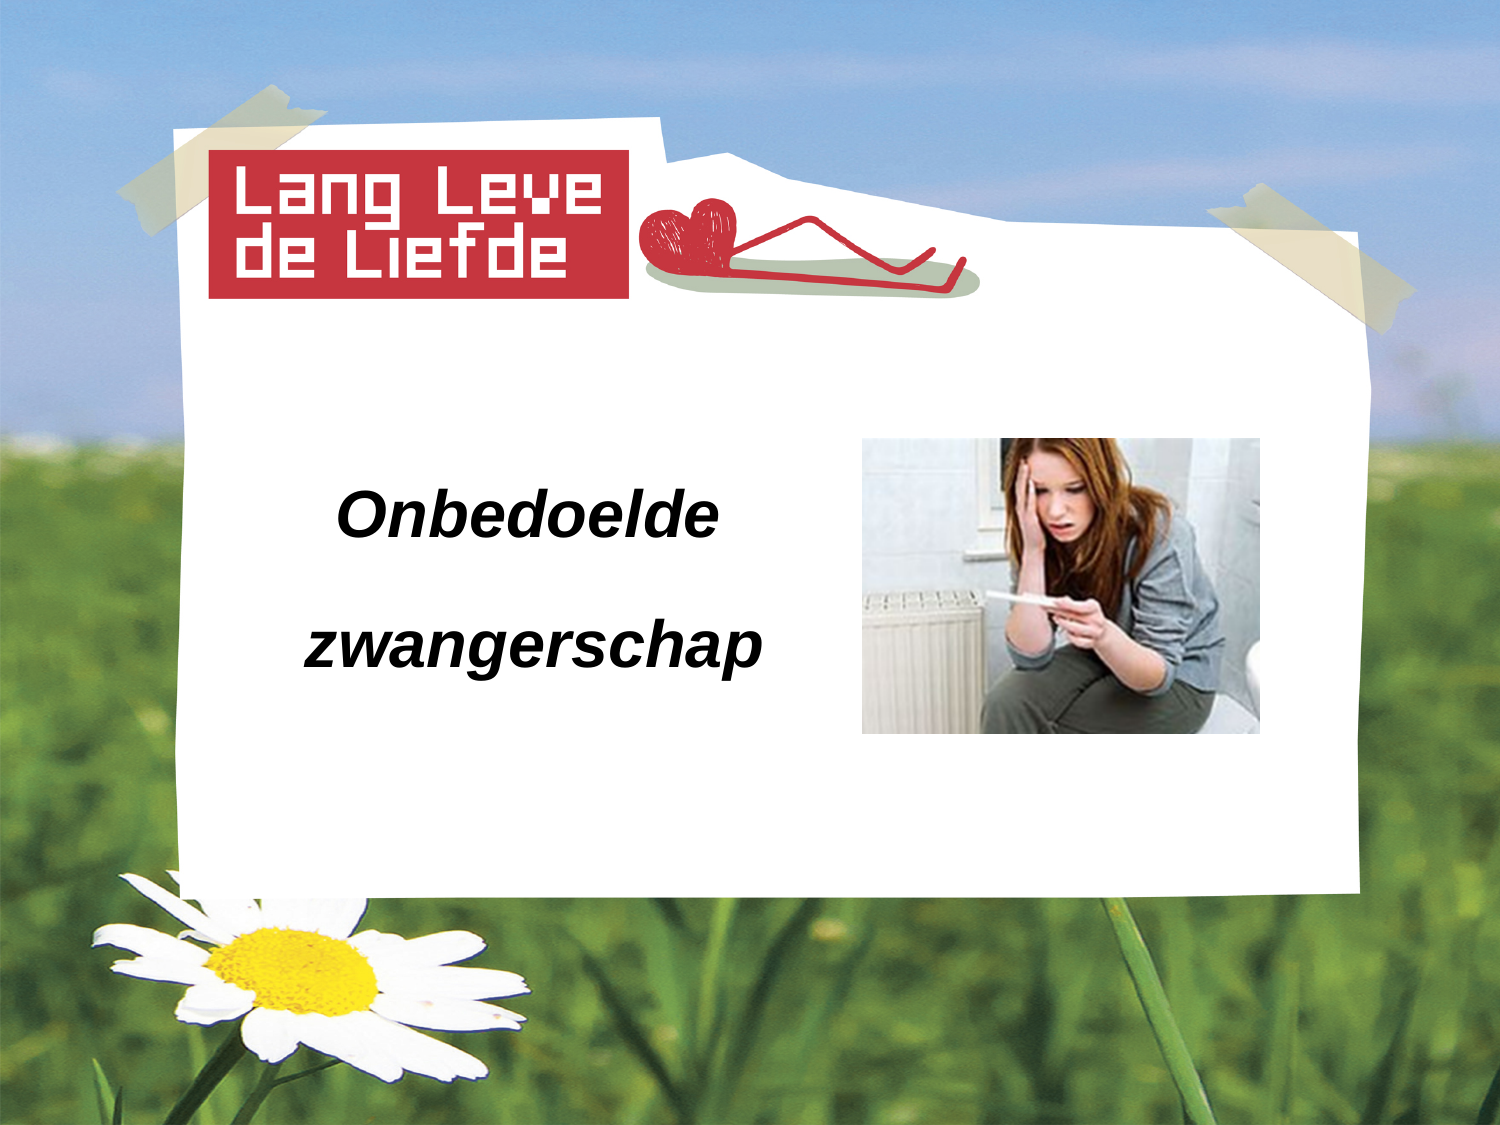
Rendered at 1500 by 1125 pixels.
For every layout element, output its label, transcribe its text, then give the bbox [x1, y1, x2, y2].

title Onbedoelde zwangerschap [265, 391, 804, 760]
picture [0, 0, 1500, 1125]
